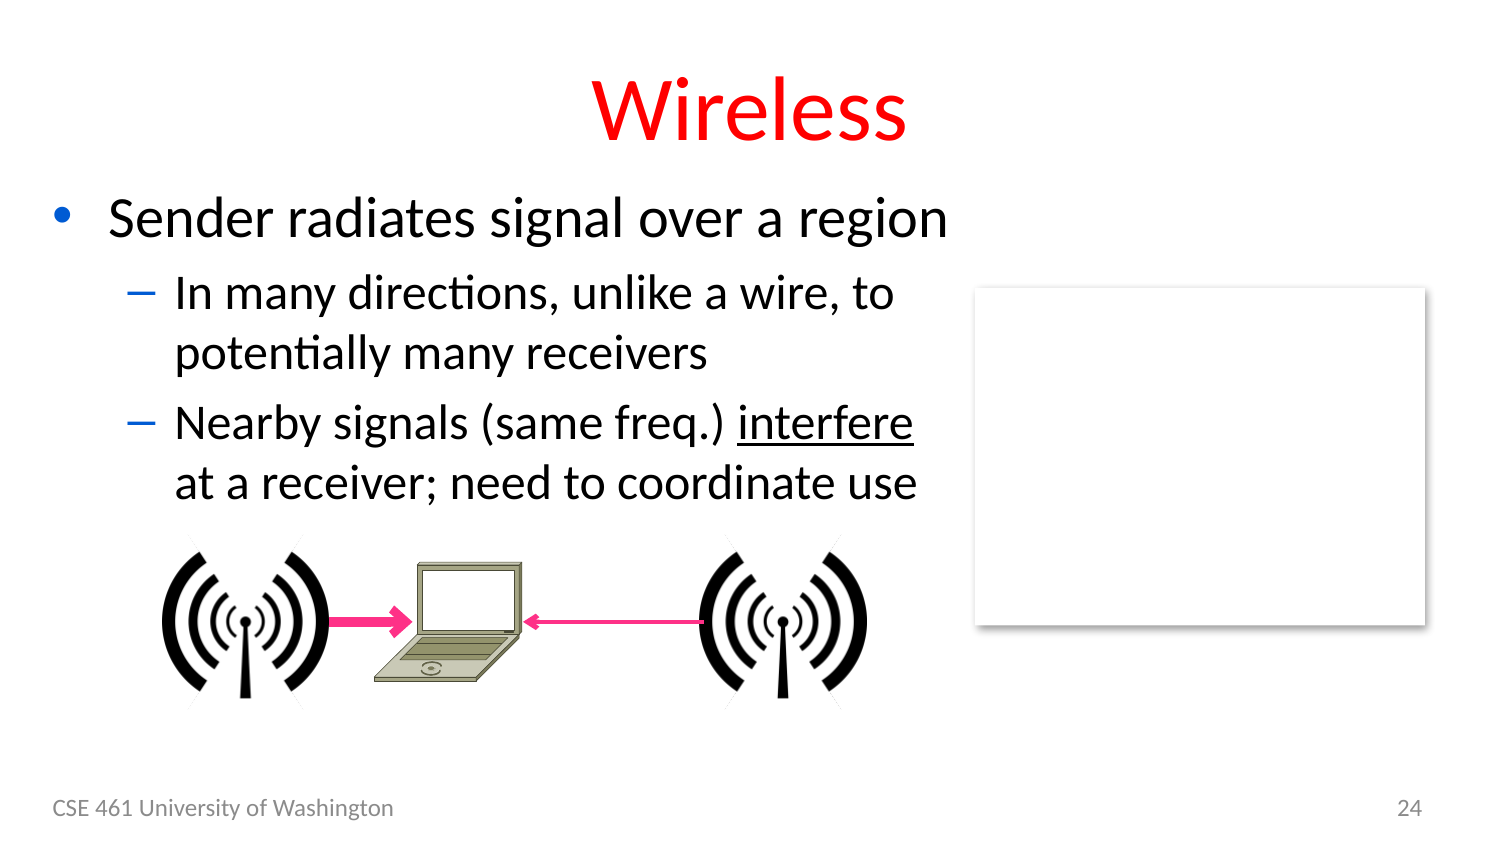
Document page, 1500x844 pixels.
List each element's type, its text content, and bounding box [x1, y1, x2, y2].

footer CSE 461 University of Washington [37, 784, 513, 830]
picture [372, 560, 524, 683]
picture [699, 534, 867, 710]
list Sender radiates signal over a region In many directions, unlike a wire, to potentially many receivers Nearby signals (same freq.) interfere at a receiver; need to coordinate use [37, 171, 975, 760]
title Wireless [37, 33, 1463, 175]
picture [162, 534, 329, 710]
slide_number 24 [1087, 784, 1438, 830]
